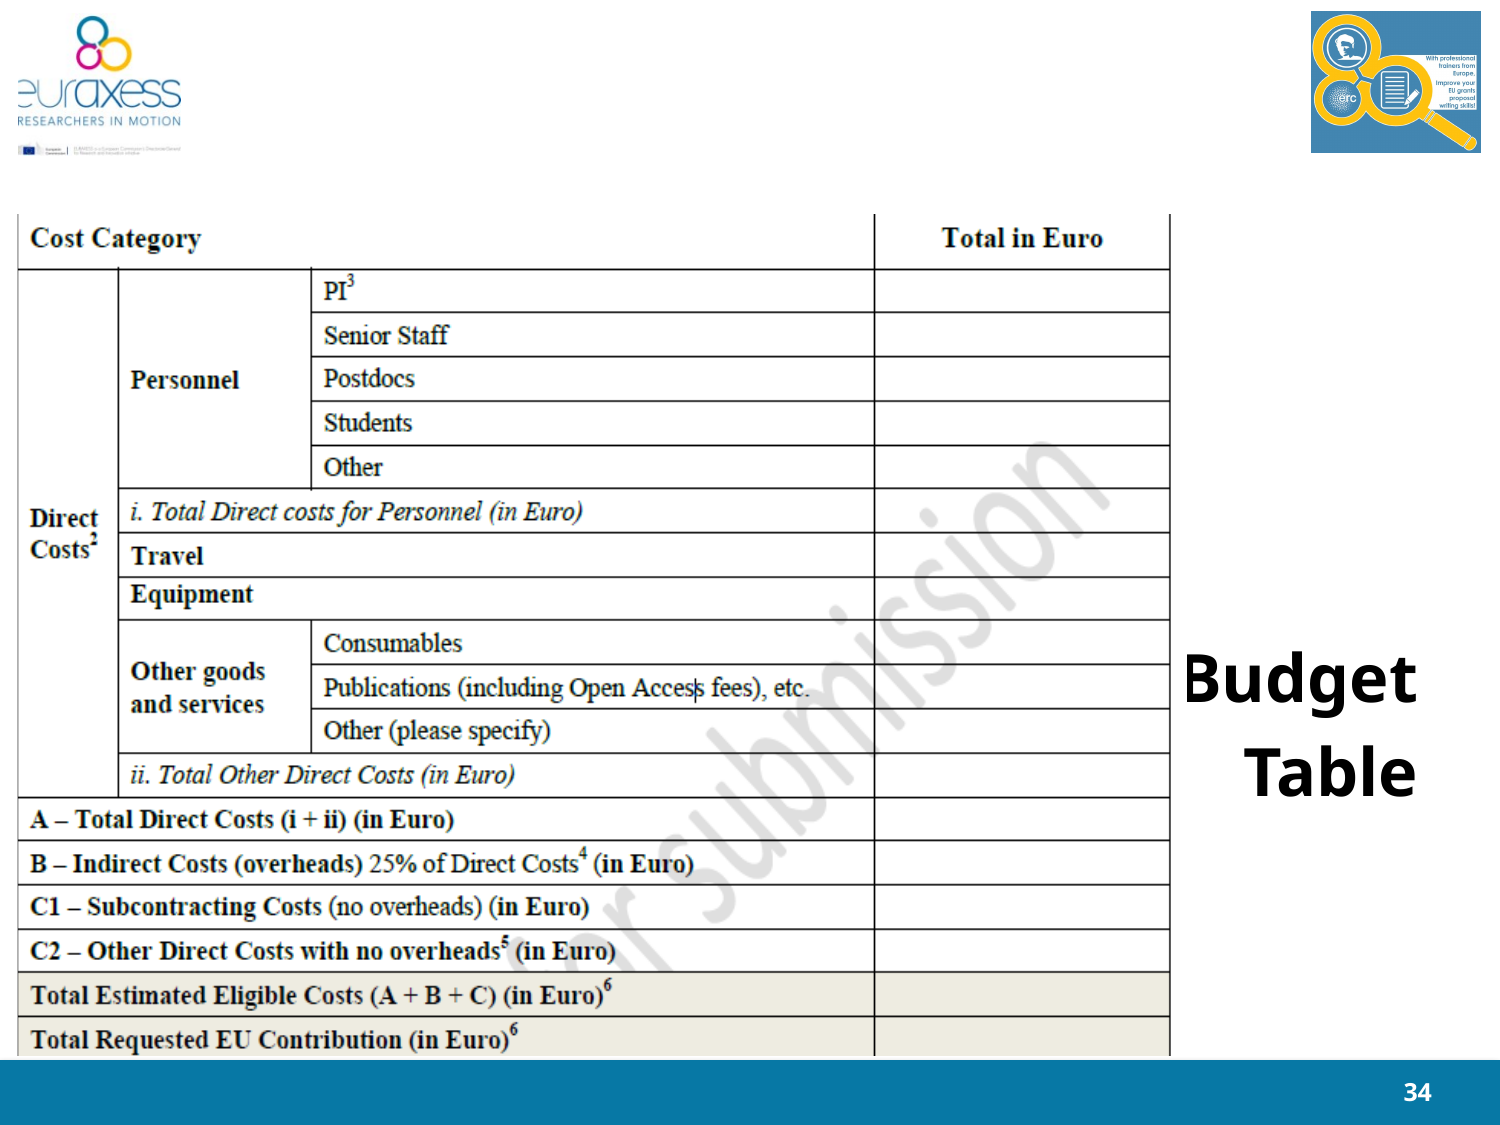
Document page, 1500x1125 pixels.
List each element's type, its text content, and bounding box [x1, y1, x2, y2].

picture [18, 13, 181, 156]
list Budget Table [1193, 348, 1434, 1004]
picture [1311, 11, 1481, 153]
picture [17, 214, 1188, 1057]
